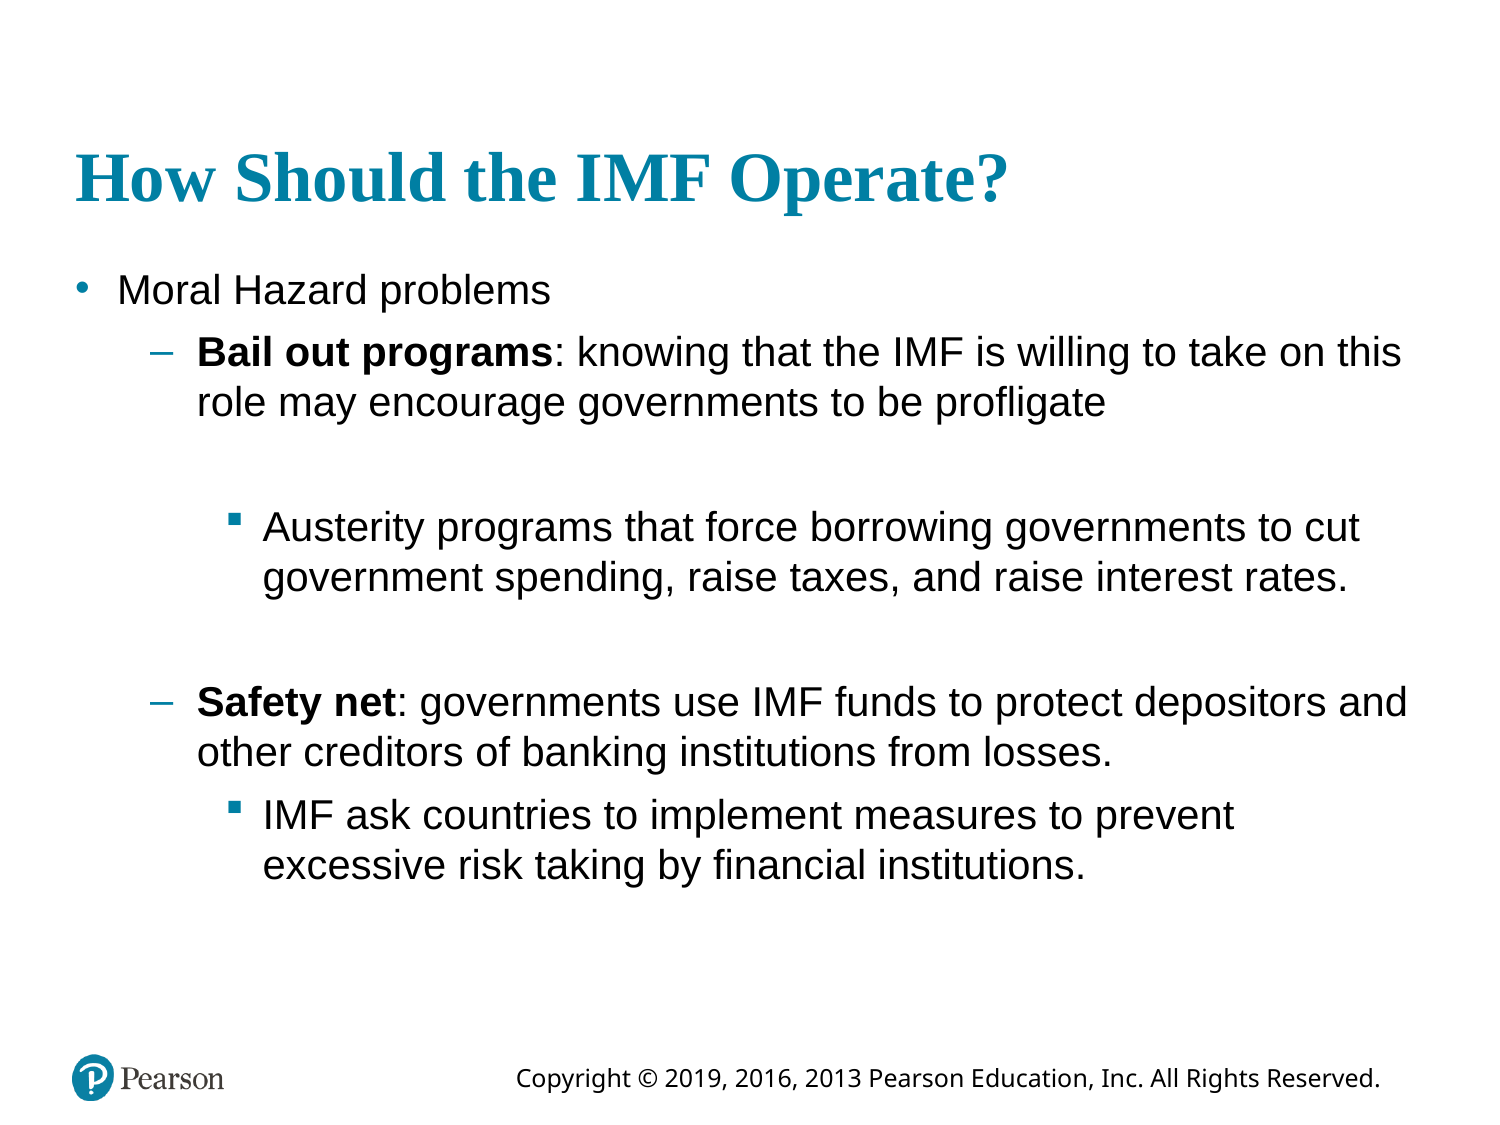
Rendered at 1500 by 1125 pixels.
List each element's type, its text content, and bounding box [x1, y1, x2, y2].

picture [81, 1064, 107, 1089]
picture [72, 1054, 89, 1072]
title How Should the IMF Operate? [75, 35, 1425, 216]
picture [72, 1087, 83, 1101]
list Moral Hazard problems Bail out programs: knowing that the IMF is willing to take on this role may encourage governments to be profligate Austerity programs that force borrowing governments to cut government spending, raise taxes, and raise interest rates. Safety net: governments use IMF funds to protect depositors and other creditors of banking institutions from losses. IMF ask countries to implement measures to prevent excessive risk taking by financial institutions. [75, 262, 1425, 1005]
picture [99, 1054, 224, 1101]
